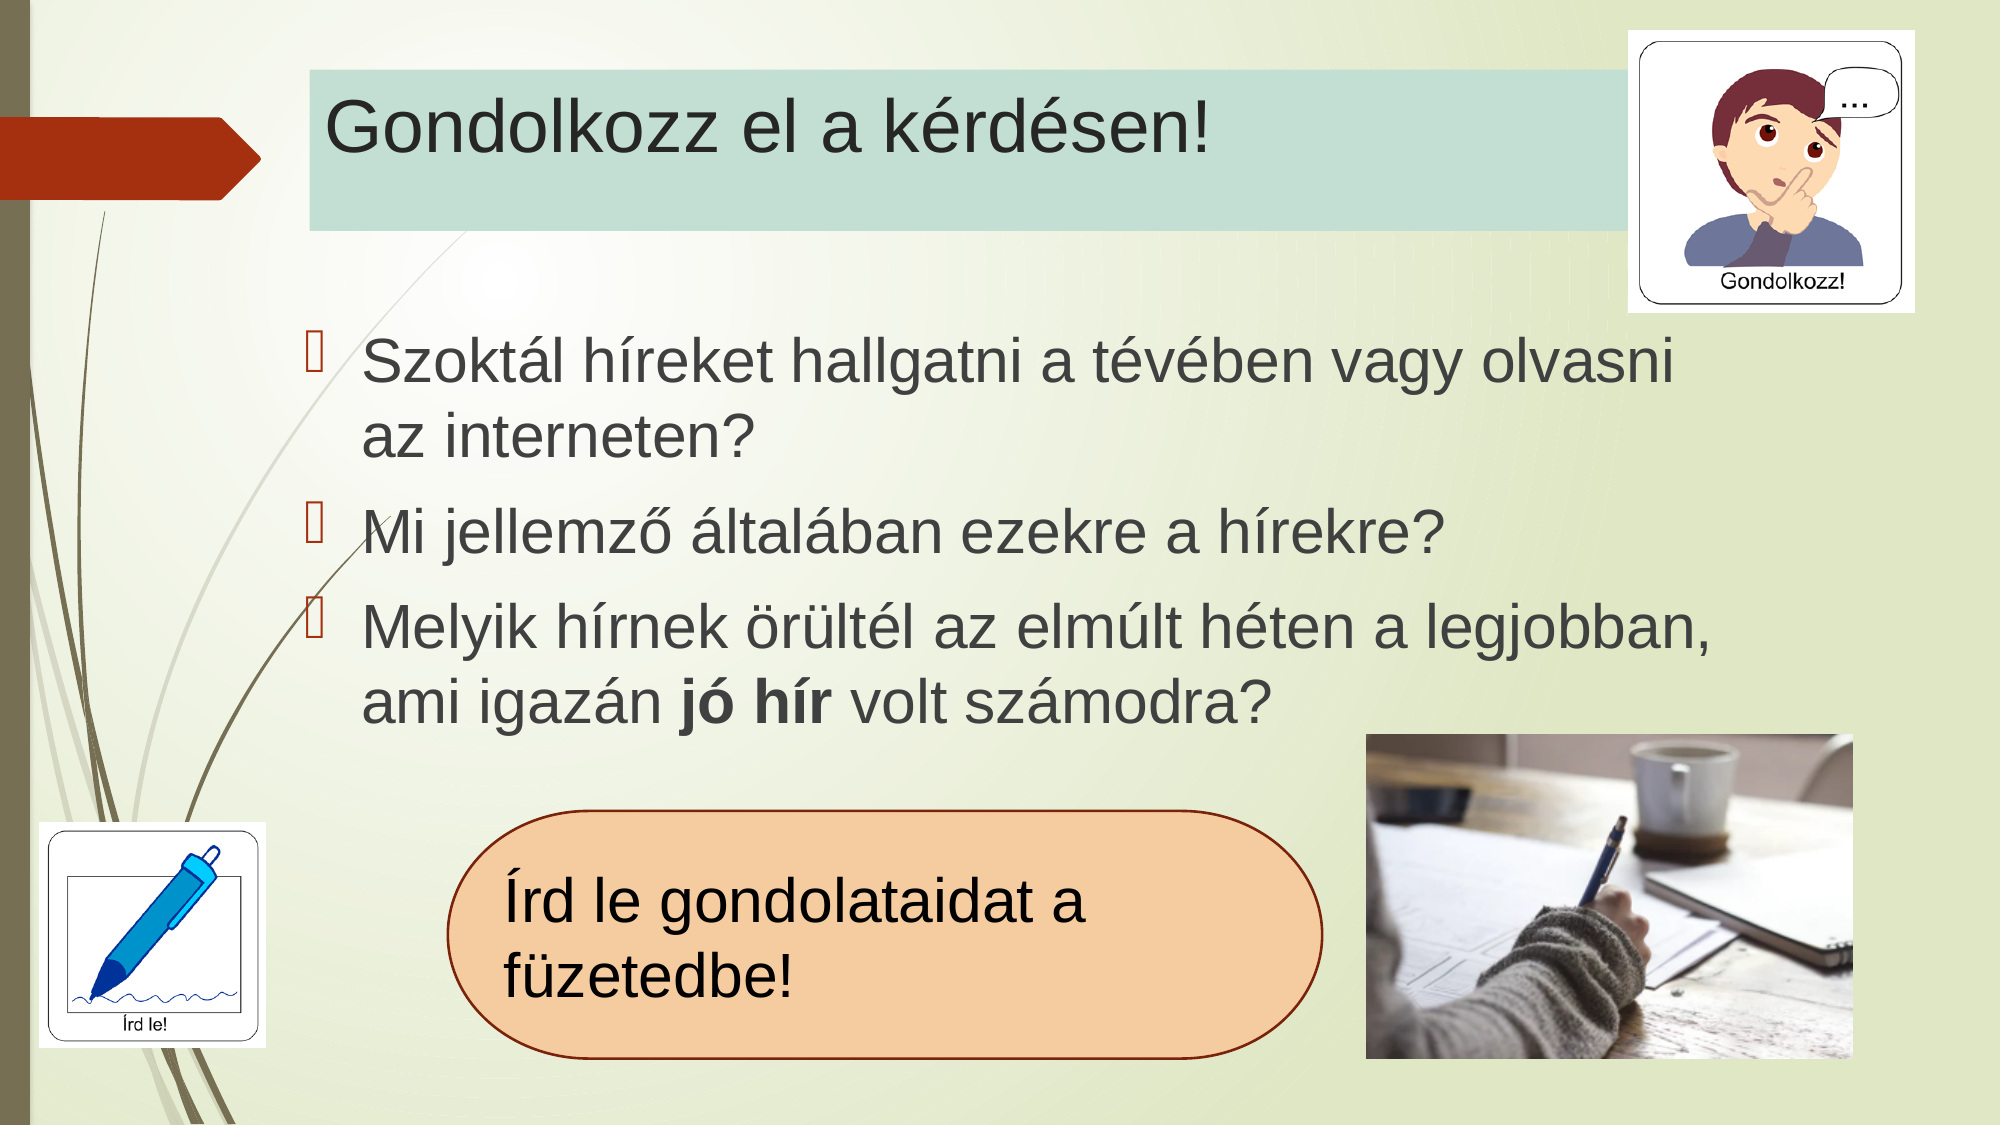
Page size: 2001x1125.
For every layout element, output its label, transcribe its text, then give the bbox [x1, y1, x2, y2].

picture [1627, 30, 1916, 313]
list Szoktál híreket hallgatni a tévében vagy olvasni az interneten? Mi jellemző általában ezekre a hírekre? Melyik hírnek örültél az elmúlt héten a legjobban, ami igazán jó hír volt számodra? [289, 312, 1753, 789]
title Gondolkozz el a kérdésen! [309, 69, 1623, 231]
picture [1365, 734, 1854, 1059]
picture [38, 821, 266, 1048]
text_box Írd le gondolataidat a füzetedbe! [446, 809, 1324, 1060]
